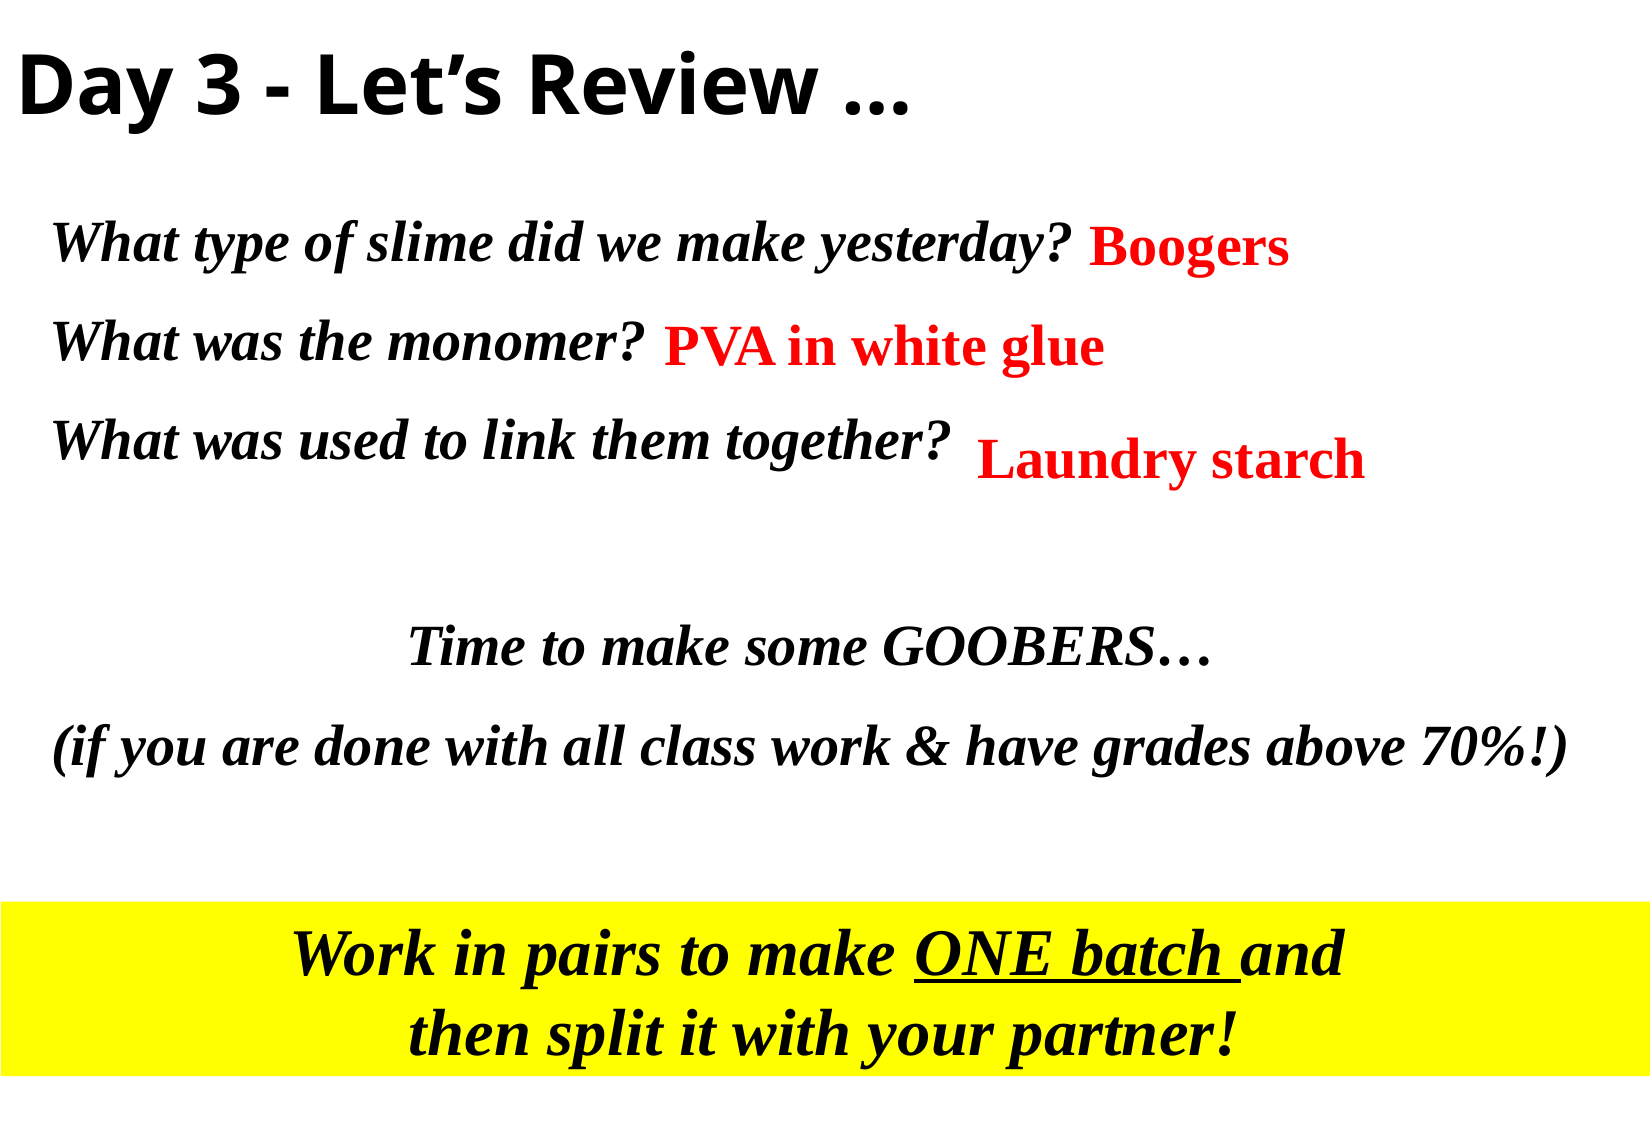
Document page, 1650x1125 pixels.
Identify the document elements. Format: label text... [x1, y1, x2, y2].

text_box Work in pairs to make ONE batch and then split it with your partner! [0, 901, 1650, 1077]
text_box Boogers [1074, 200, 1525, 285]
text_box Day 3 - Let’s Review … [0, 0, 1175, 163]
text_box What type of slime did we make yesterday? What was the monomer? What was used to link them together? [34, 195, 1588, 479]
text_box PVA in white glue [650, 299, 1225, 385]
text_box Laundry starch [962, 412, 1413, 498]
text_box Time to make some GOOBERS… (if you are done with all class work & have grades above 70%!) [34, 600, 1588, 784]
